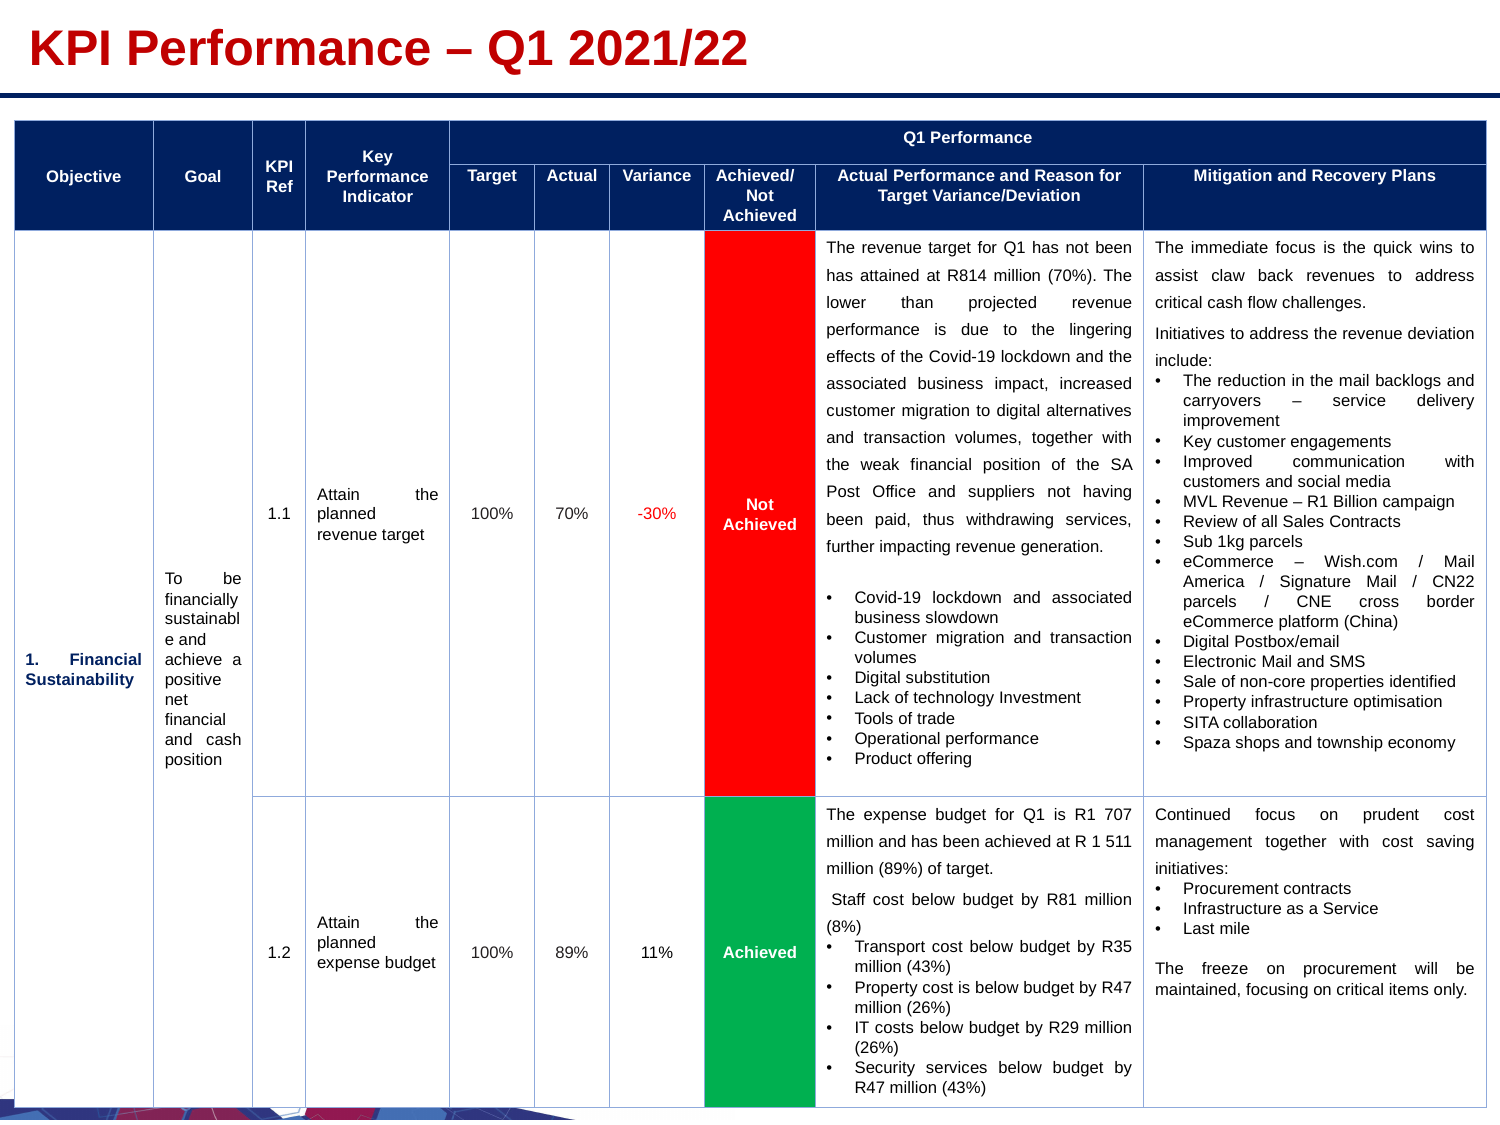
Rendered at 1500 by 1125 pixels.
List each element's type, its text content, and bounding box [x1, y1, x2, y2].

table_header KPI Ref [253, 121, 305, 230]
table_cell Actual [535, 165, 609, 230]
table_cell 70% [535, 231, 609, 796]
table_cell 100% [450, 797, 534, 1107]
table_cell The immediate focus is the quick wins to assist claw back revenues to address critical cash flow challenges. Initiatives to address the revenue deviation include: The reduction in the mail backlogs and carryovers – service delivery improvement Key customer engagements Improved communication with customers and social media MVL Revenue – R1 Billion campaign Review of all Sales Contracts Sub 1kg parcels eCommerce – Wish.com / Mail America / Signature Mail / CN22 parcels / CNE cross border eCommerce platform (China) Digital Postbox/email Electronic Mail and SMS Sale of non-core properties identified Property infrastructure optimisation SITA collaboration Spaza shops and township economy [1144, 231, 1486, 796]
table_cell Mitigation and Recovery Plans [1144, 165, 1486, 230]
table_cell Continued focus on prudent cost management together with cost saving initiatives: Procurement contracts Infrastructure as a Service Last mile The freeze on procurement will be maintained, focusing on critical items only. [1144, 797, 1486, 1107]
table_cell Not Achieved [705, 231, 815, 796]
table_cell Actual Performance and Reason for Target Variance/Deviation [816, 165, 1143, 230]
table_header Objective [15, 121, 153, 230]
table_cell 1. Financial Sustainability [15, 231, 153, 1107]
table_cell Attain the planned expense budget [306, 797, 449, 1107]
table_cell Attain the planned revenue target [306, 231, 449, 796]
table_header Key Performance Indicator [306, 121, 449, 230]
table_cell Achieved [705, 797, 815, 1107]
picture [0, 1025, 735, 1120]
table_cell -30% [610, 231, 704, 796]
table_cell 1.2 [253, 797, 305, 1107]
table_cell 11% [610, 797, 704, 1107]
table_header Q1 Performance [450, 121, 1486, 164]
table_cell 1.1 [253, 231, 305, 796]
table_cell The expense budget for Q1 is R1 707 million and has been achieved at R 1 511 million (89%) of target. Staff cost below budget by R81 million (8%) Transport cost below budget by R35 million (43%) Property cost is below budget by R47 million (26%) IT costs below budget by R29 million (26%) Security services below budget by R47 million (43%) [816, 797, 1143, 1107]
table_cell Achieved/ Not Achieved [705, 165, 815, 230]
table_header Goal [154, 121, 252, 230]
table_cell 100% [450, 231, 534, 796]
table_cell Target [450, 165, 534, 230]
text_box KPI Performance – Q1 2021/22 [14, 7, 1355, 83]
table_cell 89% [535, 797, 609, 1107]
table_cell To be financially sustainable and achieve a positive net financial and cash position [154, 231, 252, 1107]
table_cell The revenue target for Q1 has not been has attained at R814 million (70%). The lower than projected revenue performance is due to the lingering effects of the Covid-19 lockdown and the associated business impact, increased customer migration to digital alternatives and transaction volumes, together with the weak financial position of the SA Post Office and suppliers not having been paid, thus withdrawing services, further impacting revenue generation. Covid-19 lockdown and associated business slowdown Customer migration and transaction volumes Digital substitution Lack of technology Investment Tools of trade Operational performance Product offering [816, 231, 1143, 796]
table_cell Variance [610, 165, 704, 230]
